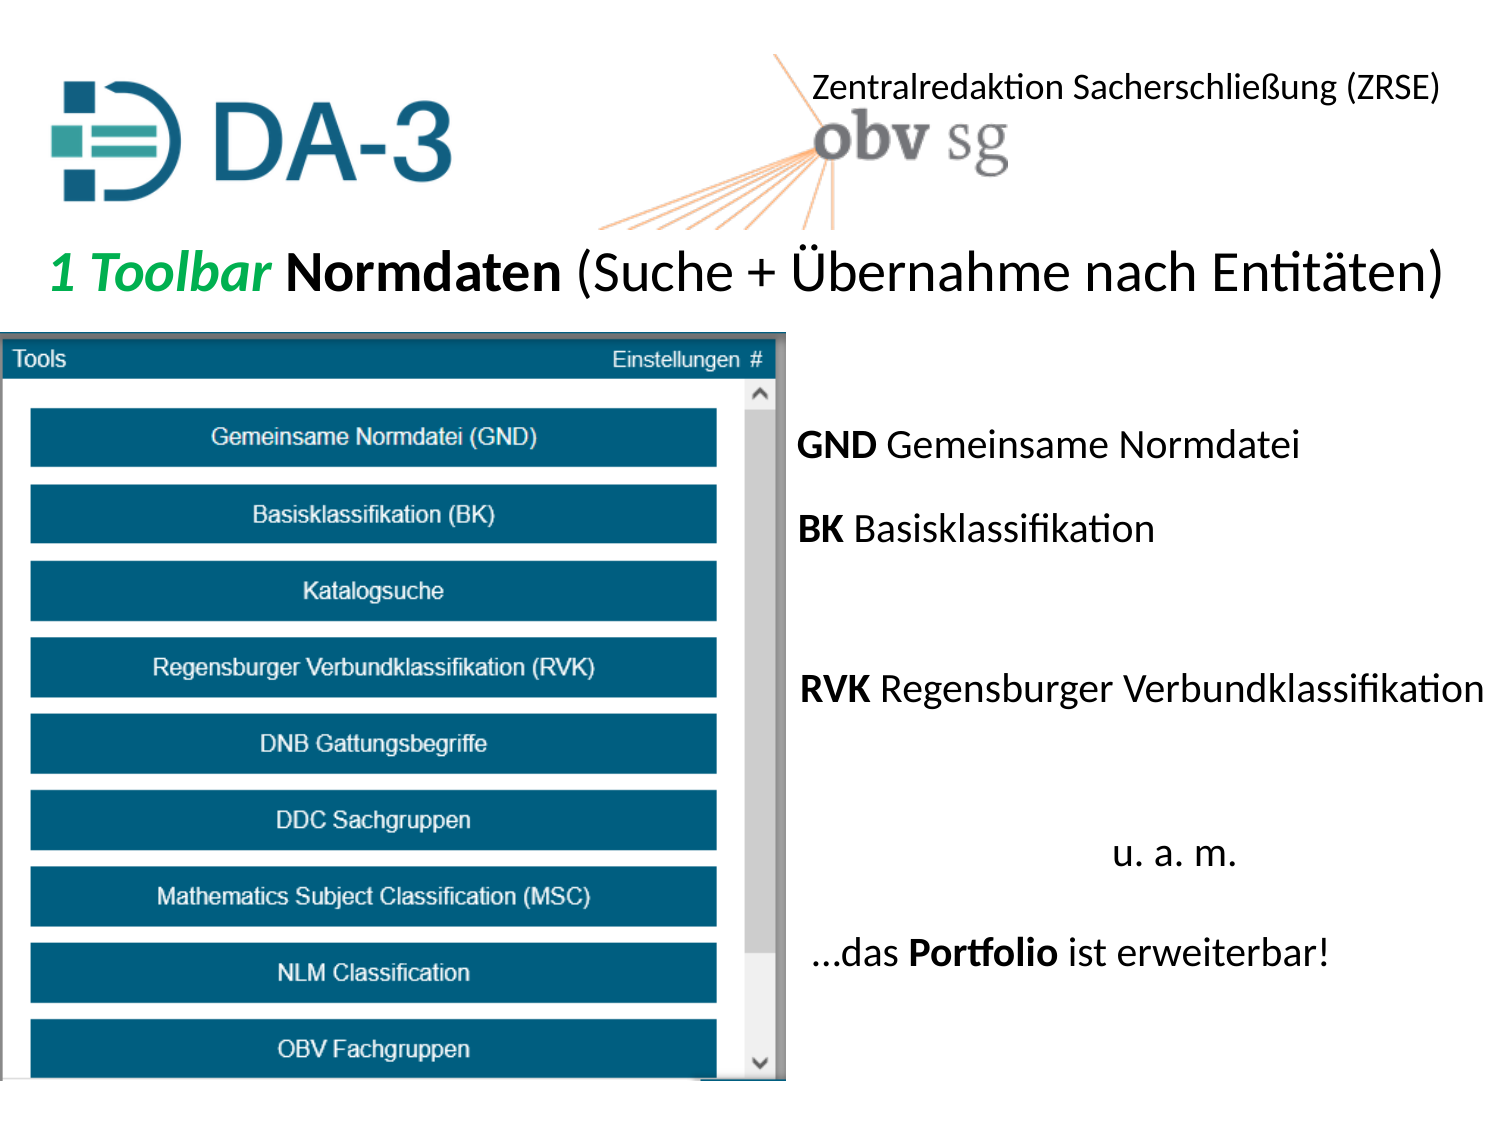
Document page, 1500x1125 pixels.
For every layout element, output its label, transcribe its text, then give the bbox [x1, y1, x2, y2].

text_box GND Gemeinsame Normdatei [791, 408, 1468, 474]
text_box Zentralredaktion Sacherschließung (ZRSE) [1009, 54, 1459, 115]
text_box RVK Regensburger Verbundklassifikation [791, 653, 1500, 719]
text_box BK Basisklassifikation [791, 493, 1500, 559]
text_box 1 Toolbar Normdaten (Suche + Übernahme nach Entitäten) [32, 225, 1483, 481]
text_box u. a. m. …das Portfolio ist erweiterbar! [797, 727, 1483, 983]
picture [31, 57, 466, 227]
picture [0, 334, 786, 1081]
picture [560, 54, 1009, 230]
